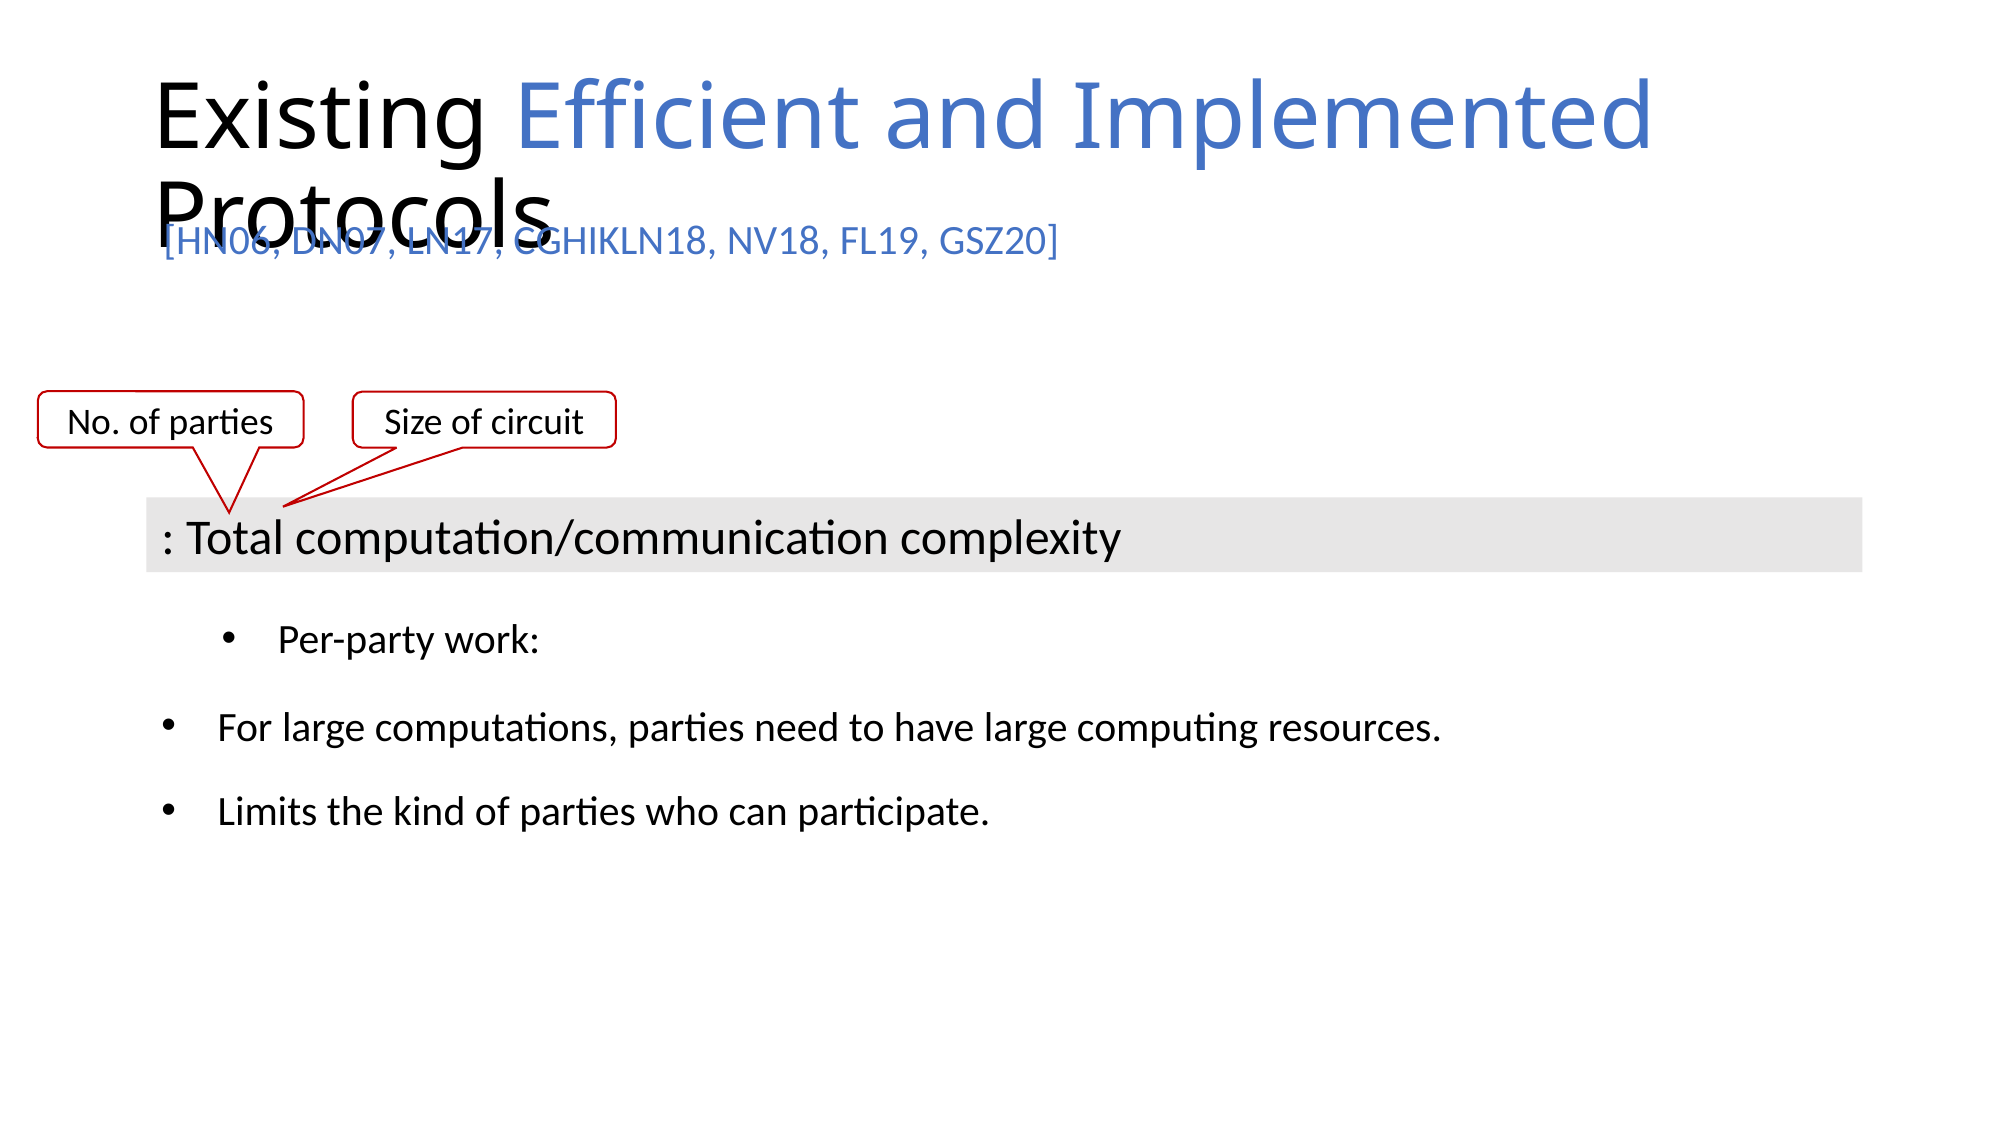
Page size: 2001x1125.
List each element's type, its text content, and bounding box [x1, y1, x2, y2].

text_box Size of circuit [282, 390, 617, 508]
title Existing Efficient and Implemented Protocols [137, 59, 1863, 278]
text_box [HN06, DN07, LN17, CGHIKLN18, NV18, FL19, GSZ20] [148, 205, 1075, 315]
text_box Limits the kind of parties who can participate. [146, 776, 1724, 842]
text_box No. of parties [36, 390, 305, 515]
text_box For large computations, parties need to have large computing resources. [146, 692, 1724, 757]
